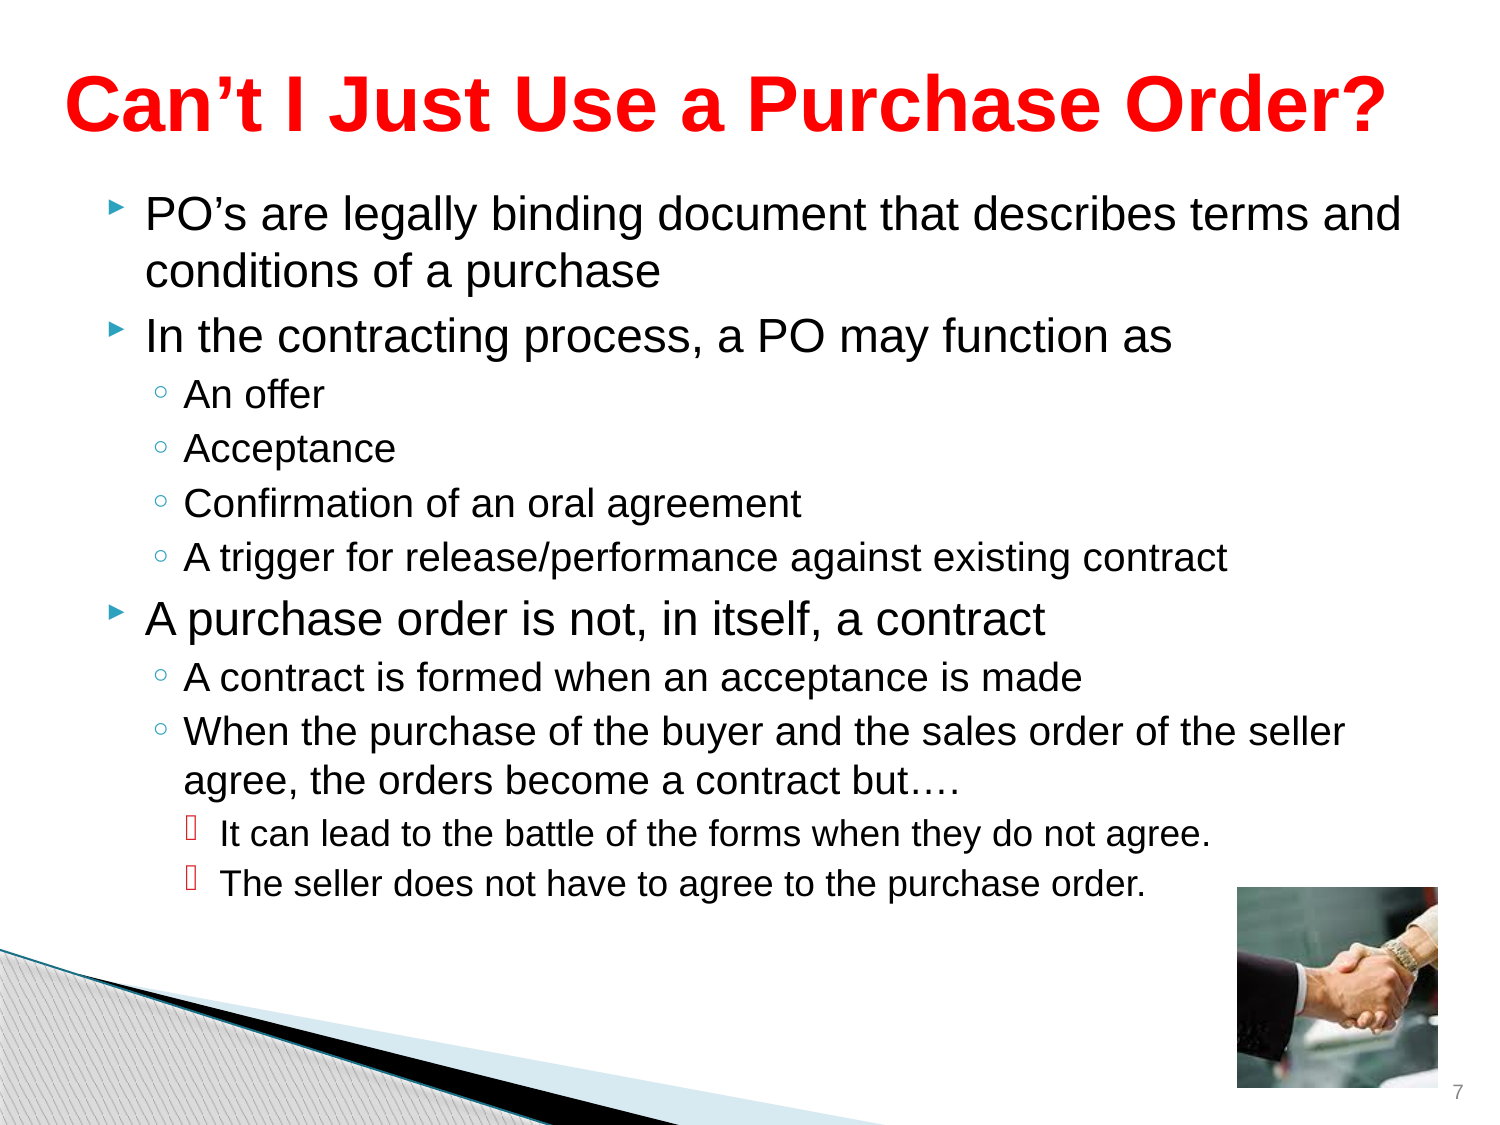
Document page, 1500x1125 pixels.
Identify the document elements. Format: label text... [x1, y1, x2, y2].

list PO’s are legally binding document that describes terms and conditions of a purchase In the contracting process, a PO may function as An offer Acceptance Confirmation of an oral agreement A trigger for release/performance against existing contract A purchase order is not, in itself, a contract A contract is formed when an acceptance is made When the purchase of the buyer and the sales order of the seller agree, the orders become a contract but…. It can lead to the battle of the forms when they do not agree. The seller does not have to agree to the purchase order. [75, 194, 1425, 918]
title Can’t I Just Use a Purchase Order? [50, 6, 1488, 194]
picture [1237, 887, 1438, 1088]
slide_number 7 [1418, 1051, 1479, 1112]
